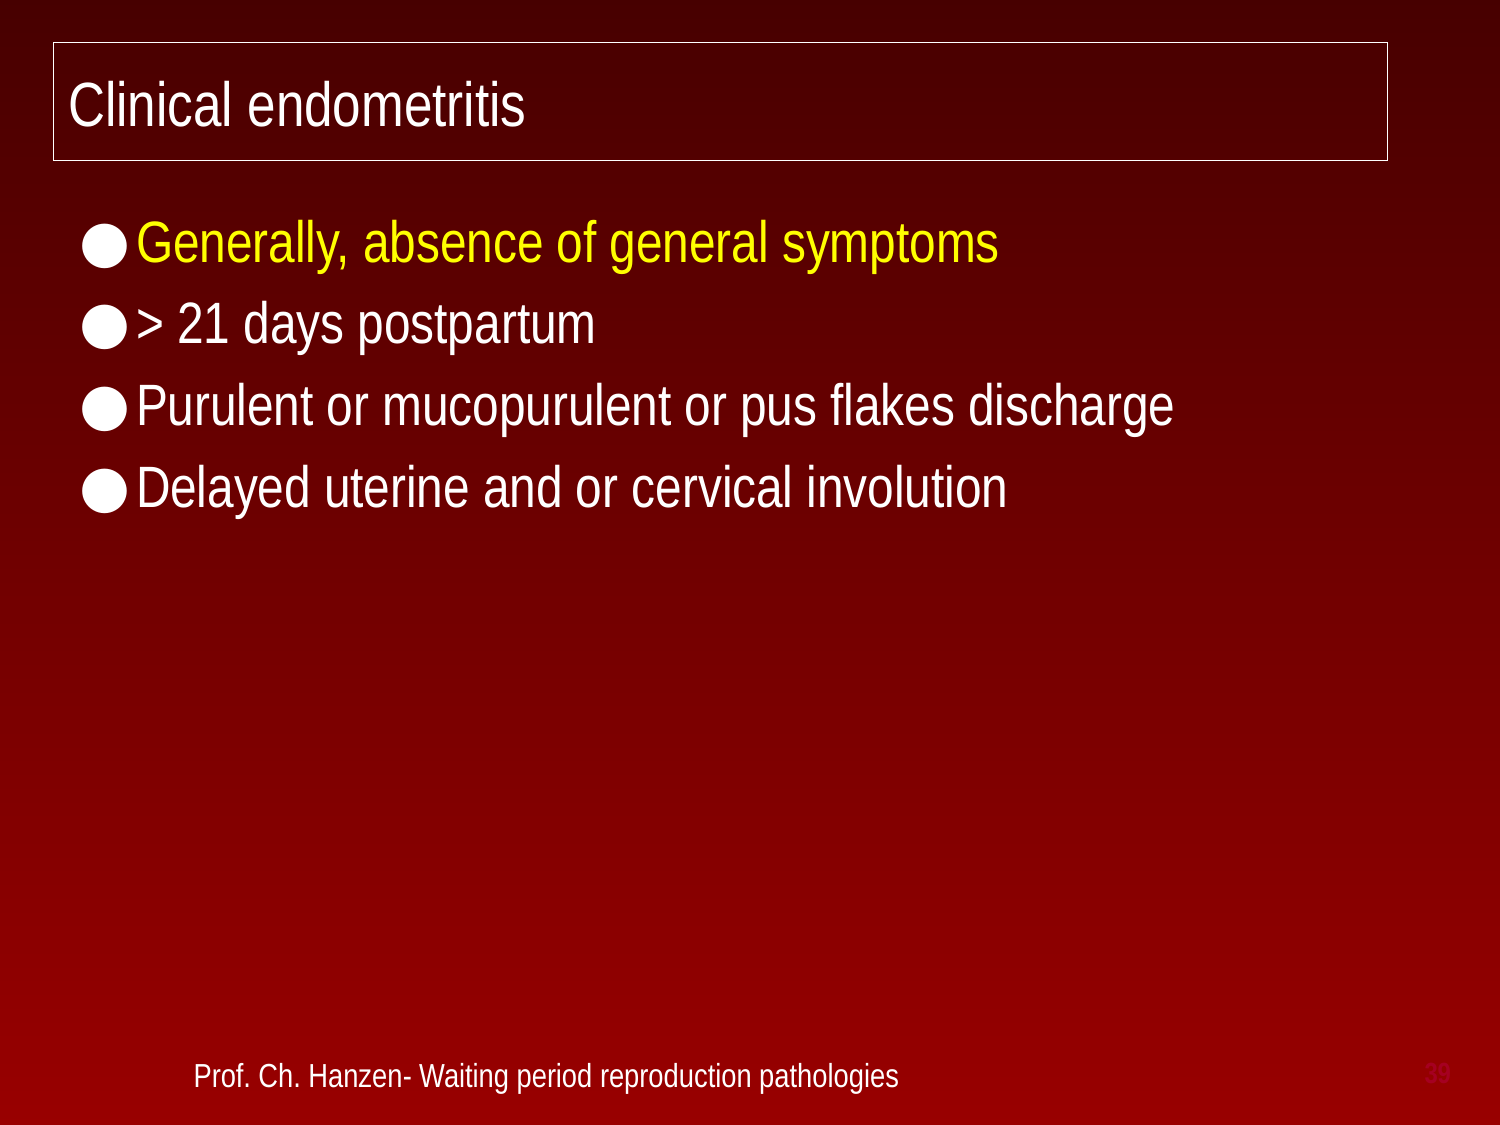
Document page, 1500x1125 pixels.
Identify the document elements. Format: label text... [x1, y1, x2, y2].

footer Prof. Ch. Hanzen- Waiting period reproduction pathologies [170, 1046, 1115, 1125]
list Generally, absence of general symptoms > 21 days postpartum Purulent or mucopurulent or pus flakes discharge Delayed uterine and or cervical involution [64, 196, 1447, 1012]
slide_number 39 [1115, 1046, 1467, 1125]
title Clinical endometritis [53, 42, 1388, 161]
